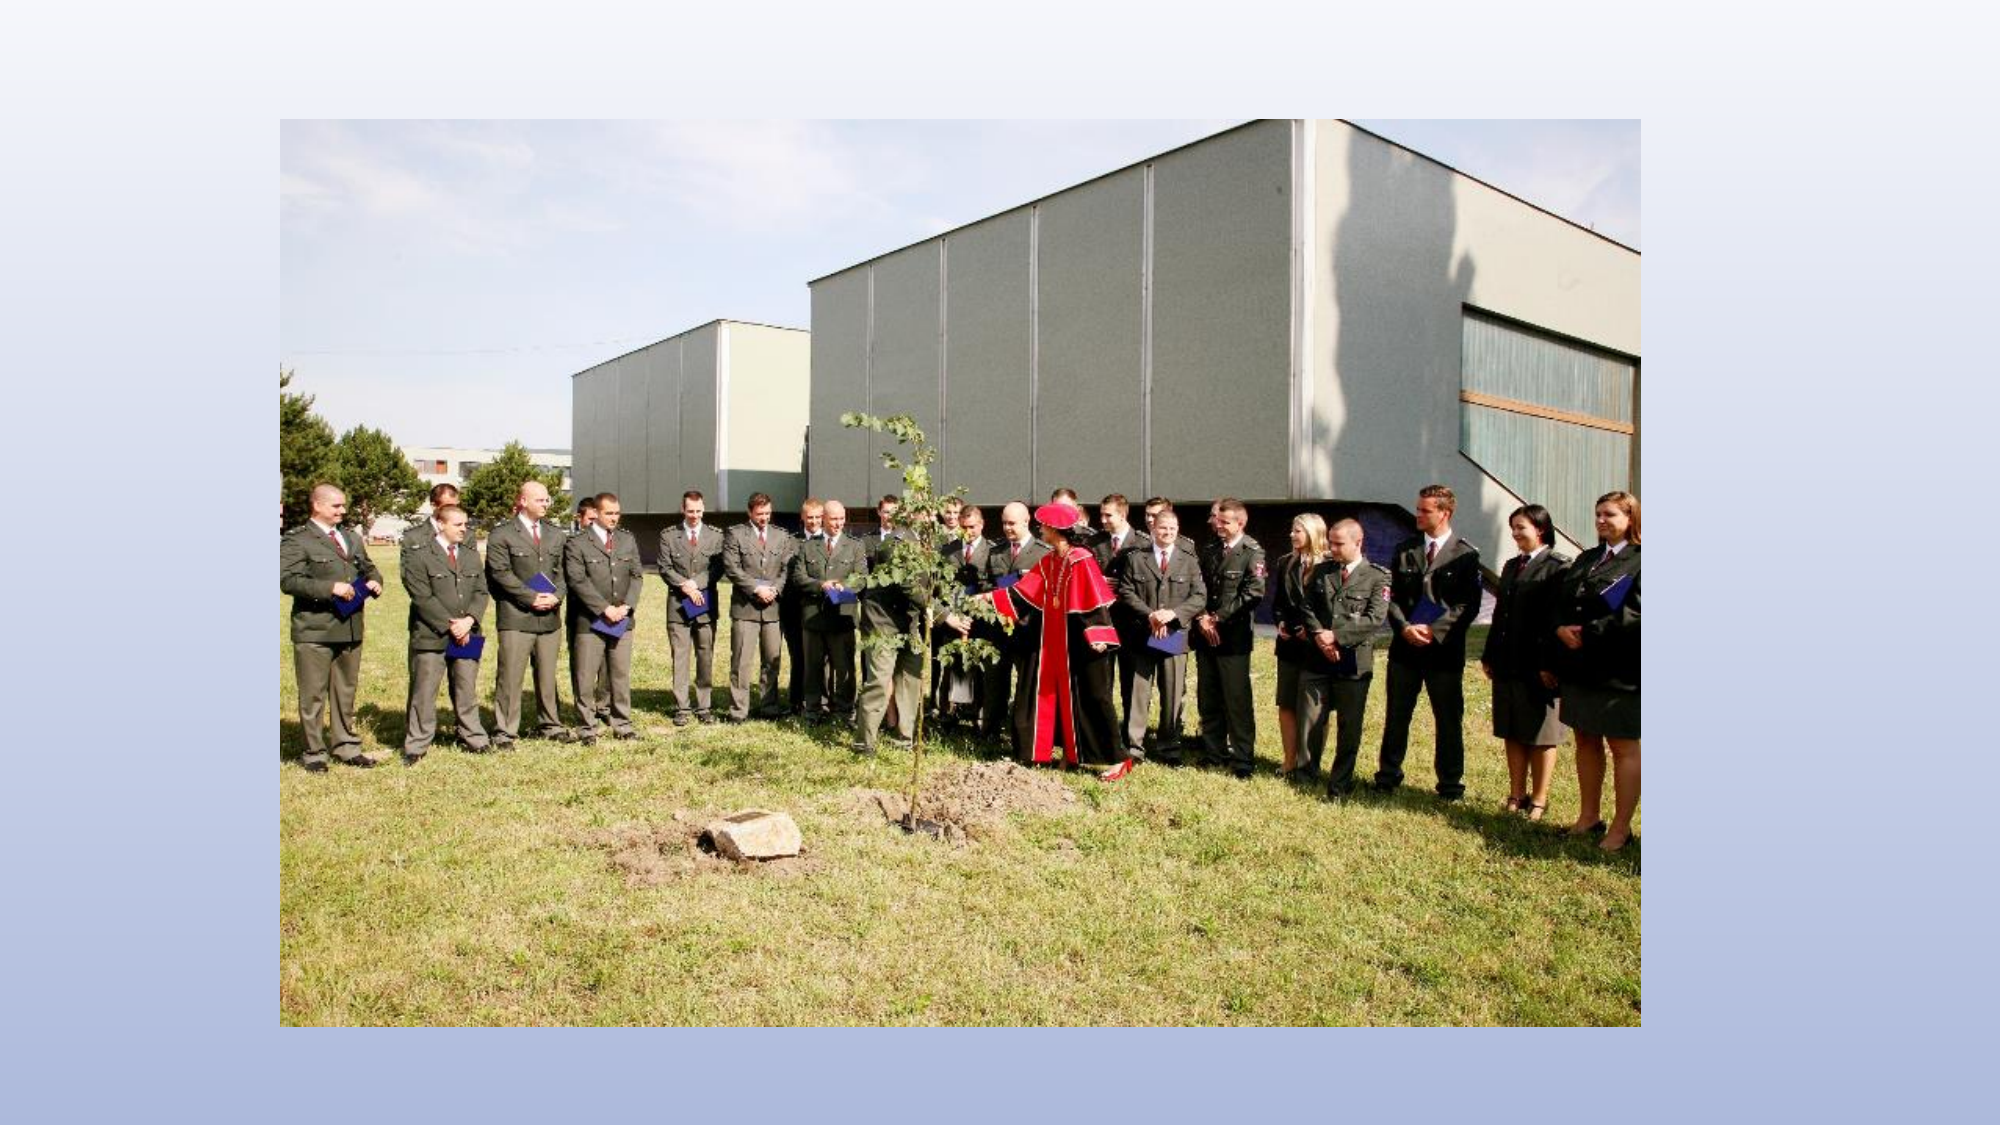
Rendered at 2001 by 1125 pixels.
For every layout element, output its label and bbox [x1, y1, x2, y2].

list [280, 119, 1641, 1027]
